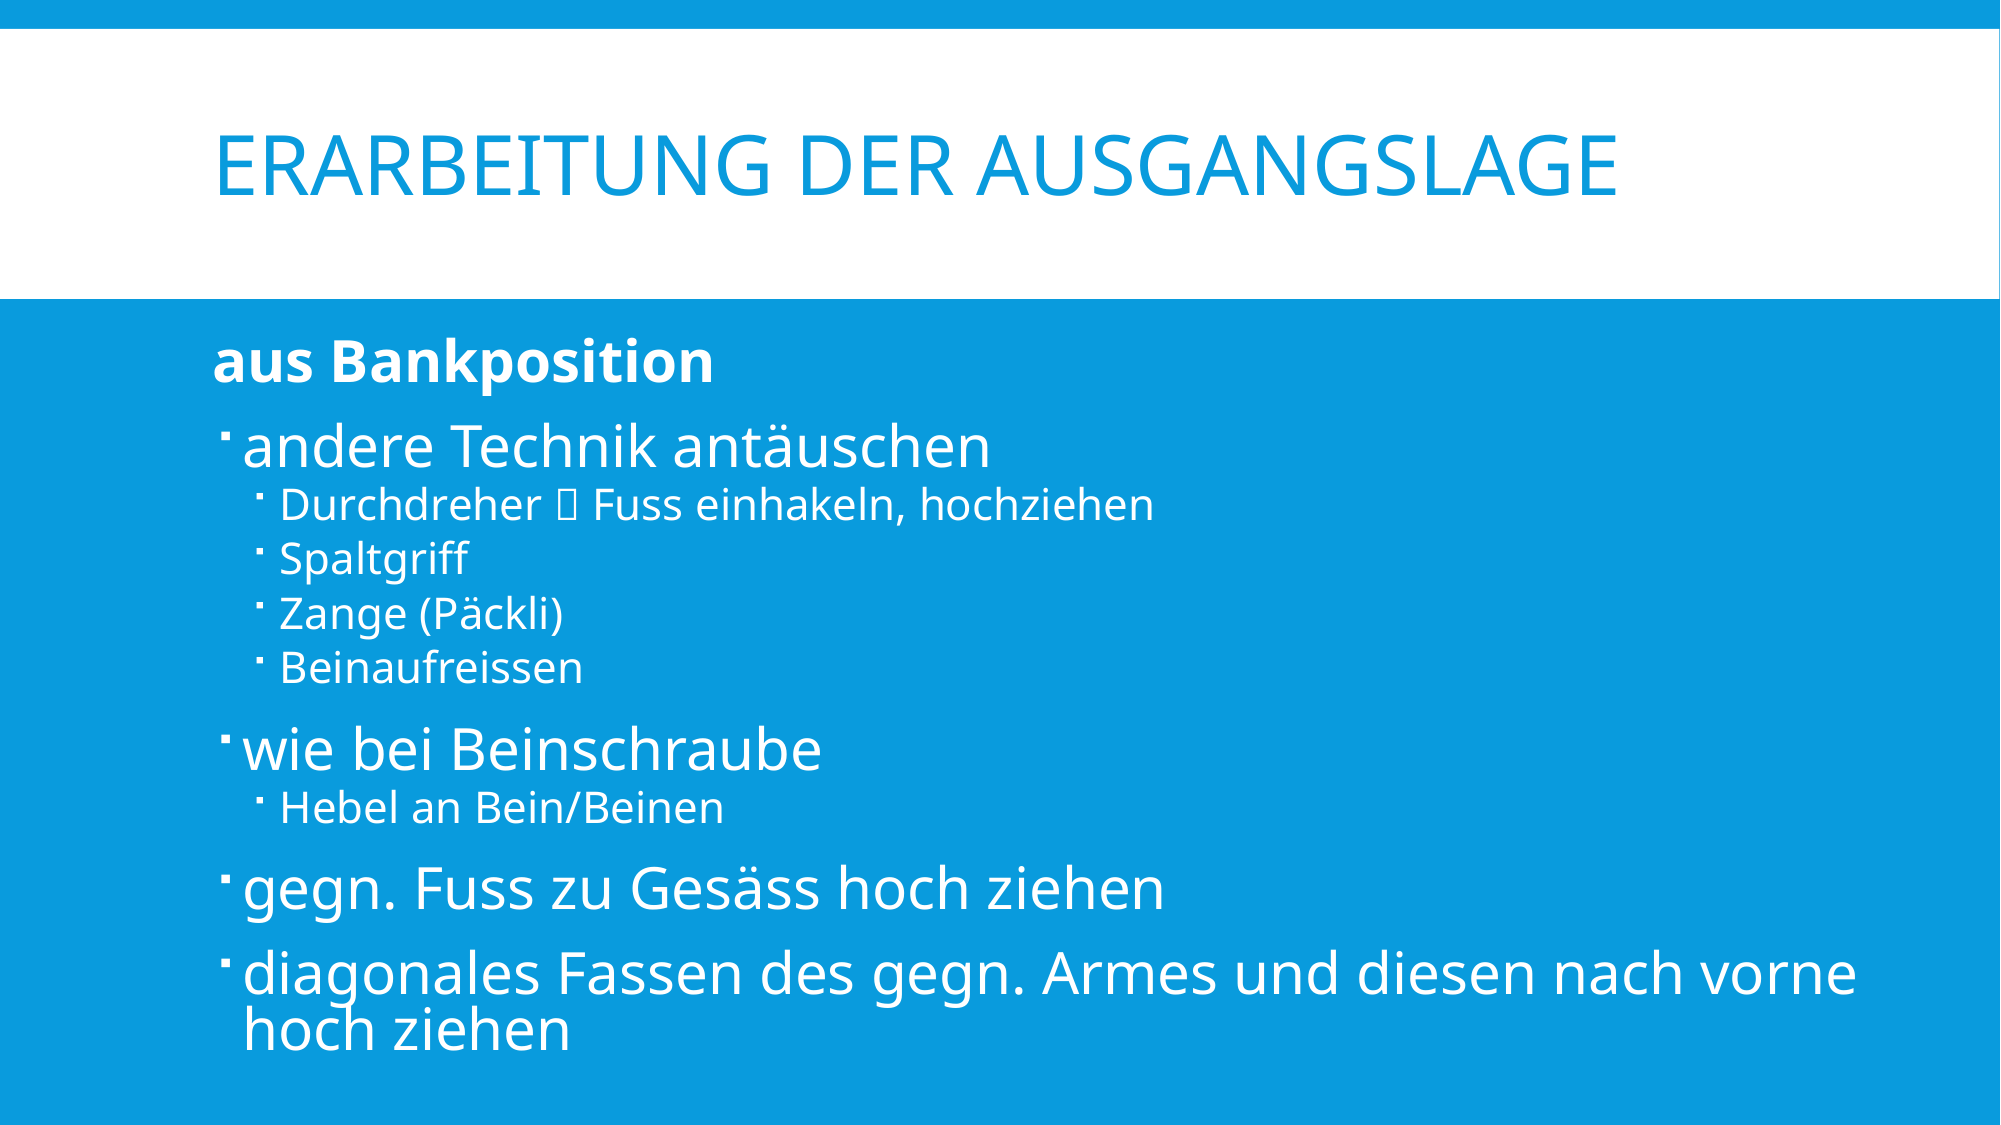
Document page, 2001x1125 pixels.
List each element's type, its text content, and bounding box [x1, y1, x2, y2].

title Erarbeitung der Ausgangslage [197, 46, 1803, 295]
list aus Bankposition andere Technik antäuschen Durchdreher  Fuss einhakeln, hochziehen Spaltgriff Zange (Päckli) Beinaufreissen wie bei Beinschraube Hebel an Bein/Beinen gegn. Fuss zu Gesäss hoch ziehen diagonales Fassen des gegn. Armes und diesen nach vorne hoch ziehen [197, 329, 1910, 1079]
